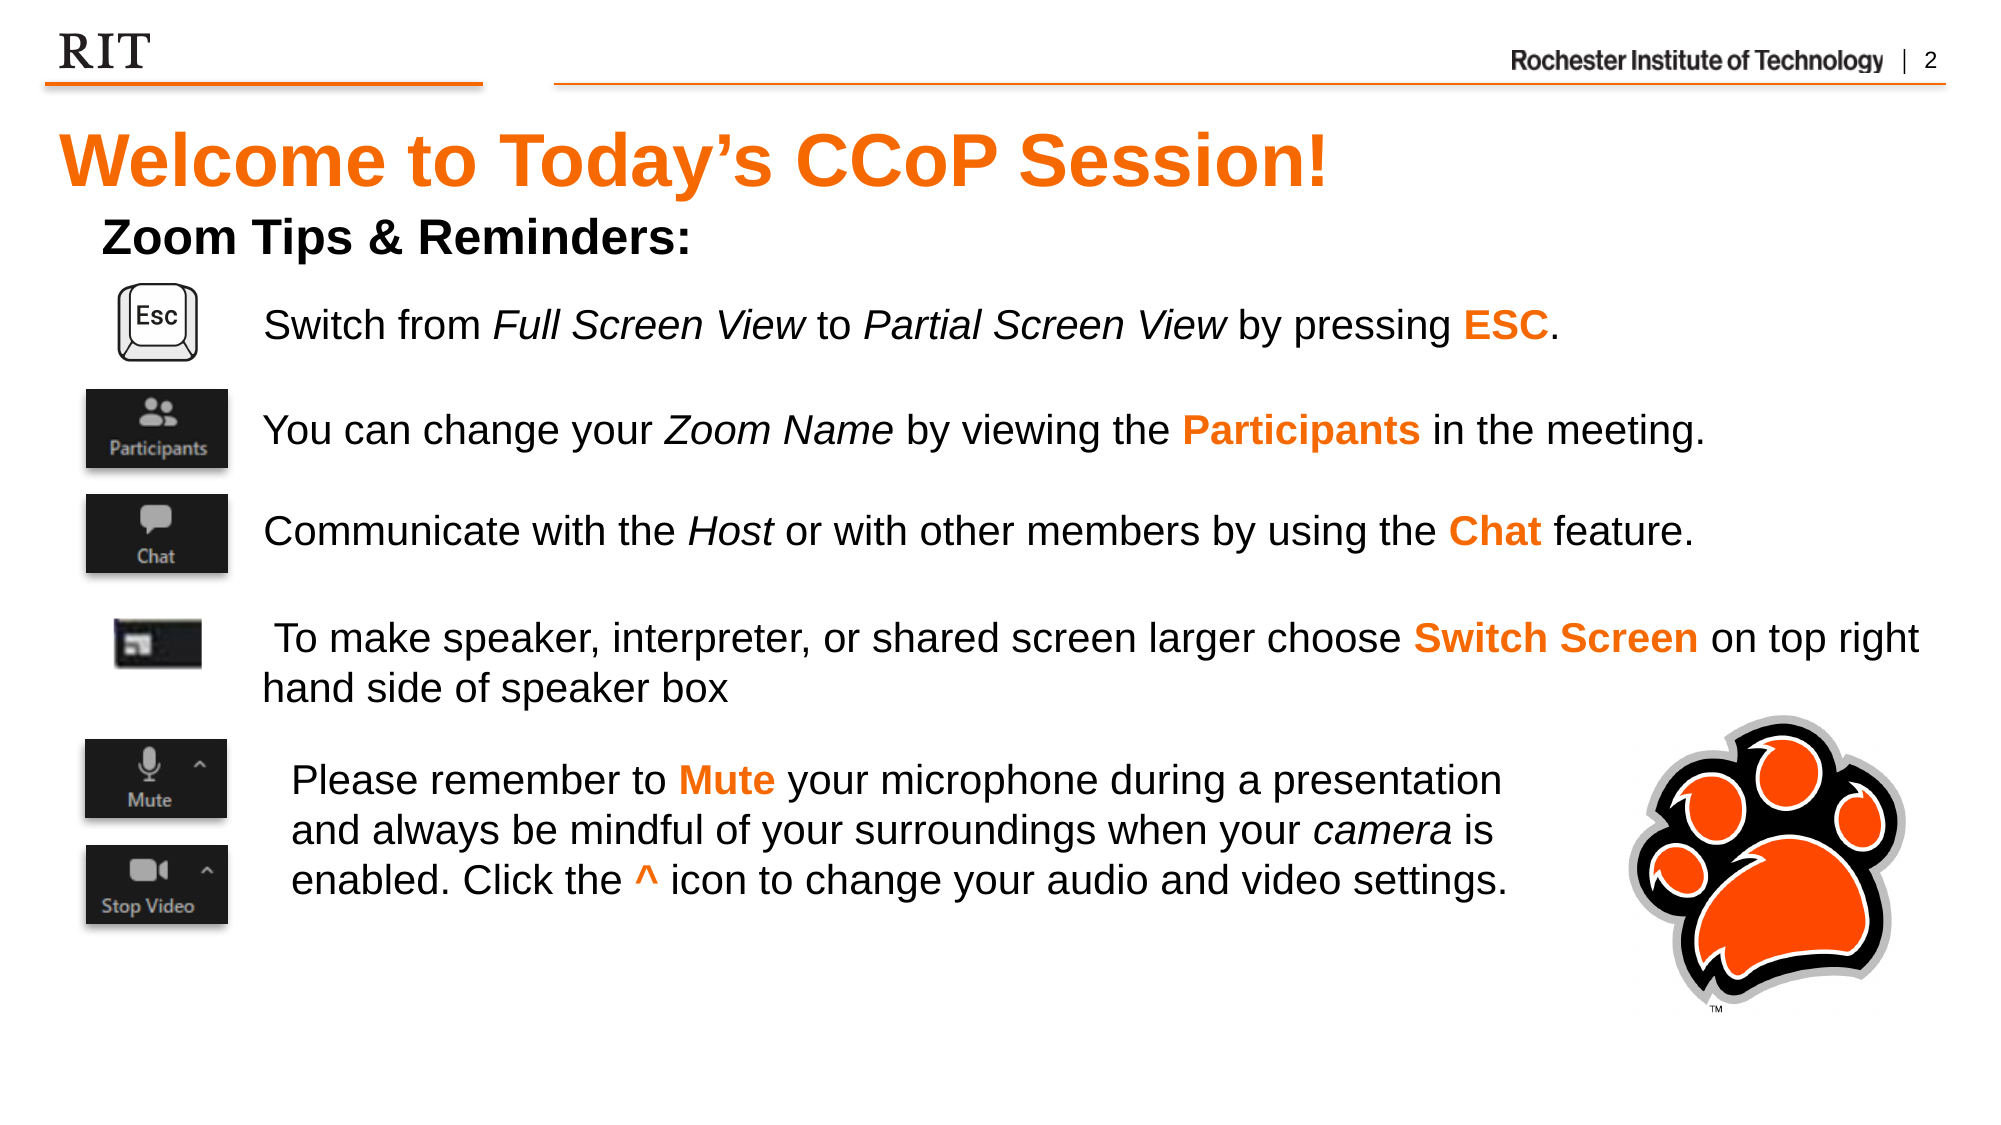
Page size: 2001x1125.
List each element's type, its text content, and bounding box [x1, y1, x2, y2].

text_box Please remember to Mute your microphone during a presentation and always be mindful of your surroundings when your camera is enabled. Click the ^ icon to change your audio and video settings. [276, 745, 1578, 910]
picture [86, 389, 229, 468]
picture [84, 739, 227, 818]
text_box You can change your Zoom Name by viewing the Participants in the meeting. [247, 395, 1934, 461]
list Zoom Tips & Reminders: [86, 196, 1322, 279]
text_box Switch from Full Screen View to Partial Screen View by pressing ESC. [248, 290, 1933, 356]
text_box To make speaker, interpreter, or shared screen larger choose Switch Screen on top right hand side of speaker box [247, 603, 1999, 719]
text_box Communicate with the Host or with other members by using the Chat feature. [248, 496, 2000, 562]
picture [1625, 711, 1910, 1017]
picture [113, 618, 202, 670]
picture [85, 844, 228, 924]
picture [117, 283, 198, 362]
list Welcome to Today’s CCoP Session! [44, 103, 1935, 226]
picture [86, 494, 229, 574]
